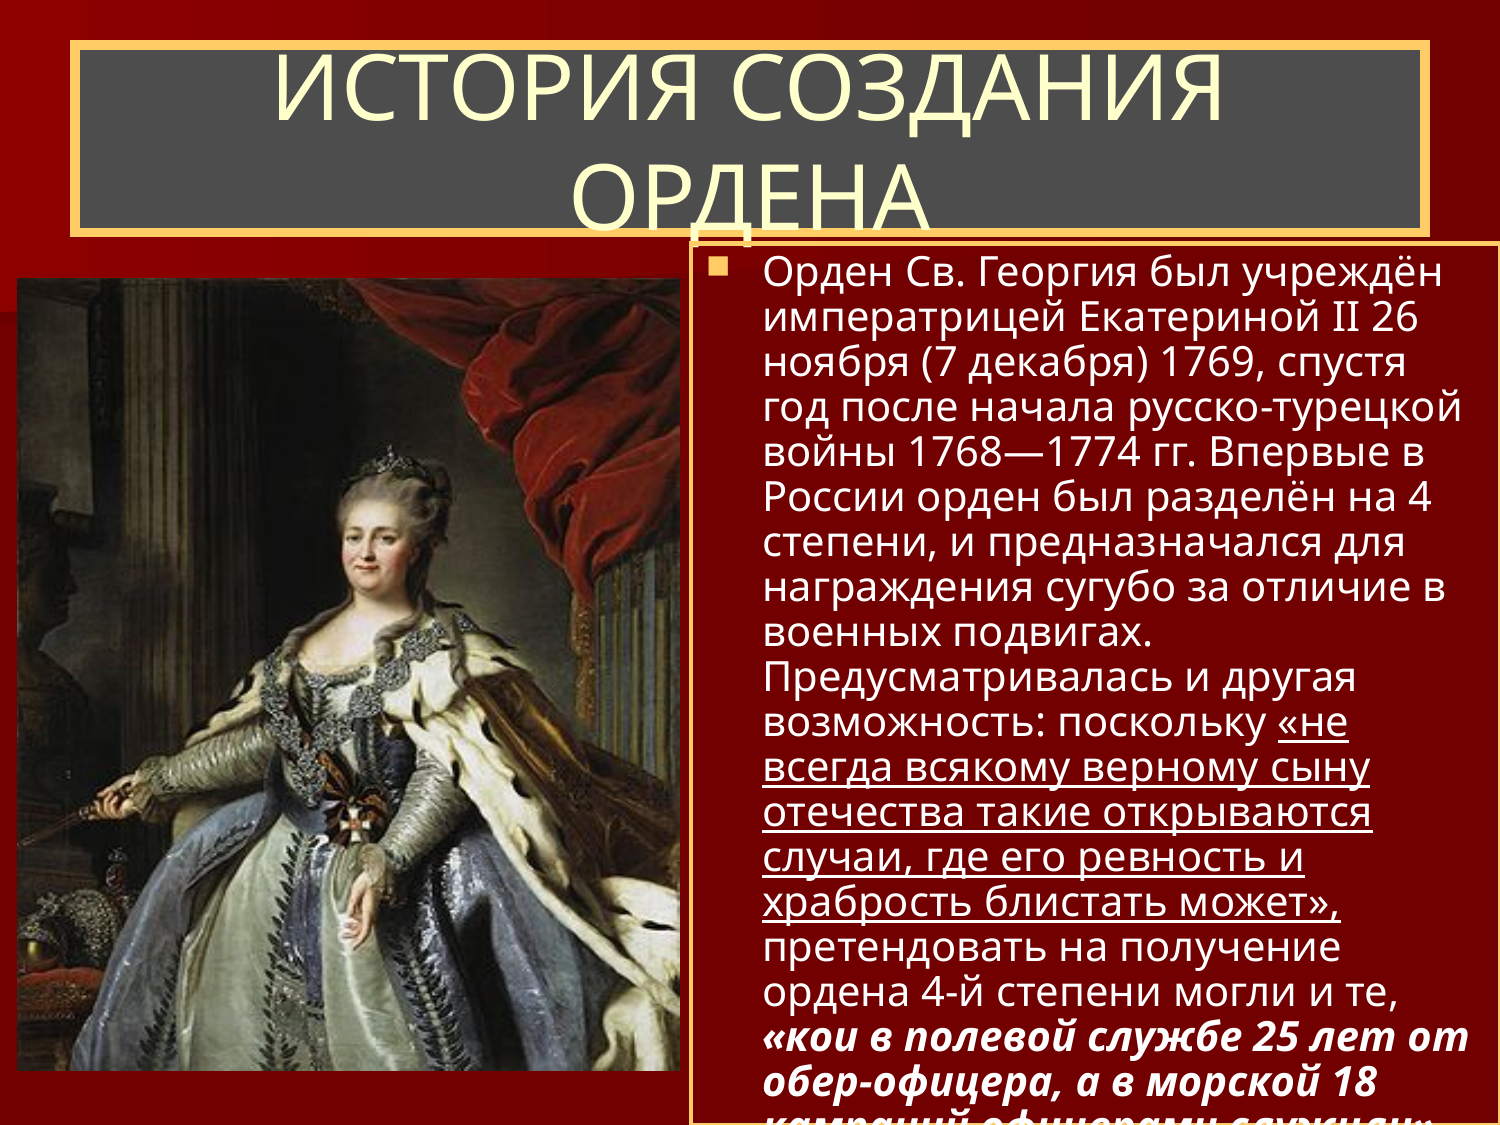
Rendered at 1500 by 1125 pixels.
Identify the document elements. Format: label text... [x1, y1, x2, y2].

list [17, 278, 680, 1071]
list Орден Св. Георгия был учреждён императрицей Екатериной II 26 ноября (7 декабря) 1769, спустя год после начала русско-турецкой войны 1768—1774 гг. Впервые в России орден был разделён на 4 степени, и предназначался для награждения сугубо за отличие в военных подвигах. Предусматривалась и другая возможность: поскольку «не всегда всякому верному сыну отечества такие открываются случаи, где его ревность и храбрость блистать может», претендовать на получение ордена 4-й степени могли и те, «кои в полевой службе 25 лет от обер-офицера, а в морской 18 кампаний офицерами служили» . [690, 243, 1500, 1125]
title ИСТОРИЯ СОЗДАНИЯ ОРДЕНА [74, 44, 1426, 233]
